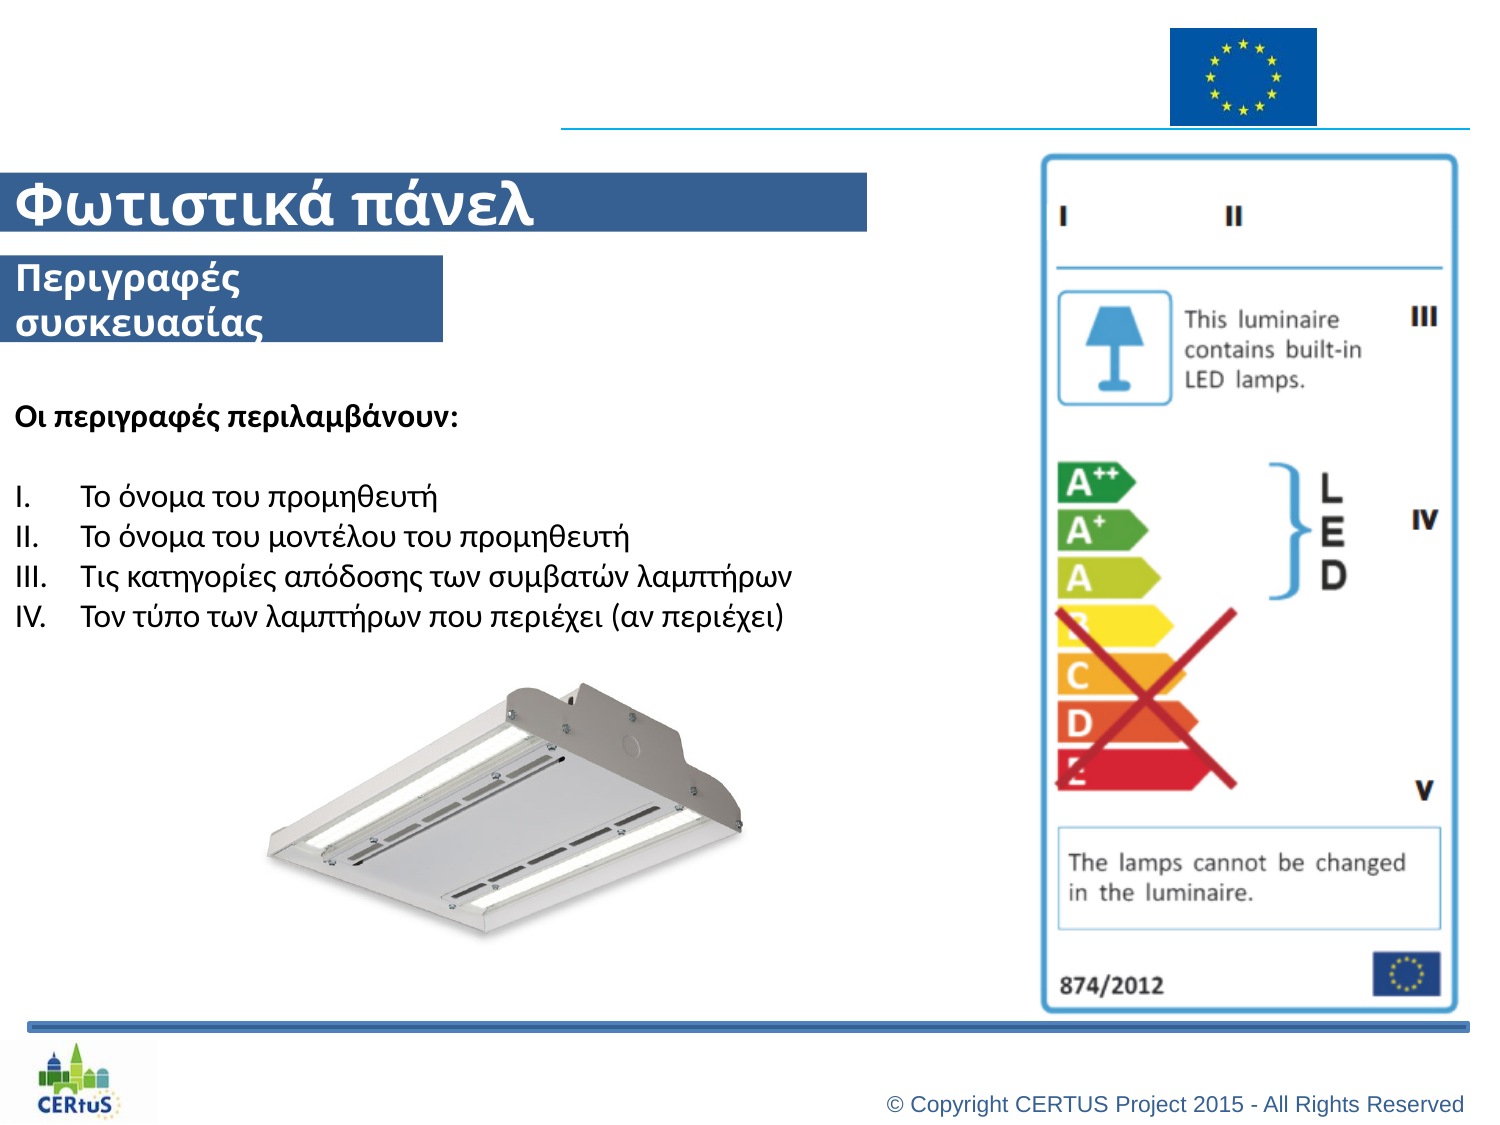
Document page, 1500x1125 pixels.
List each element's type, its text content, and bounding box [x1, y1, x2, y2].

picture [1170, 28, 1318, 126]
text_box Φωτιστικά πάνελ [0, 171, 869, 234]
text_box Οι περιγραφές περιλαμβάνουν: Το όνομα του προμηθευτή Το όνομα του μοντέλου του προμηθευτή Τις κατηγορίες απόδοσης των συμβατών λαμπτήρων Τον τύπο των λαμπτήρων που περιέχει (αν περιέχει) [0, 386, 1028, 641]
text_box Περιγραφές συσκευασίας [0, 253, 445, 344]
picture [1033, 148, 1466, 1020]
text_box [27, 1021, 1470, 1033]
picture [0, 1040, 159, 1124]
text_box © Copyright CERTUS Project 2015 - All Rights Reserved [844, 1082, 1480, 1125]
picture [241, 647, 765, 983]
